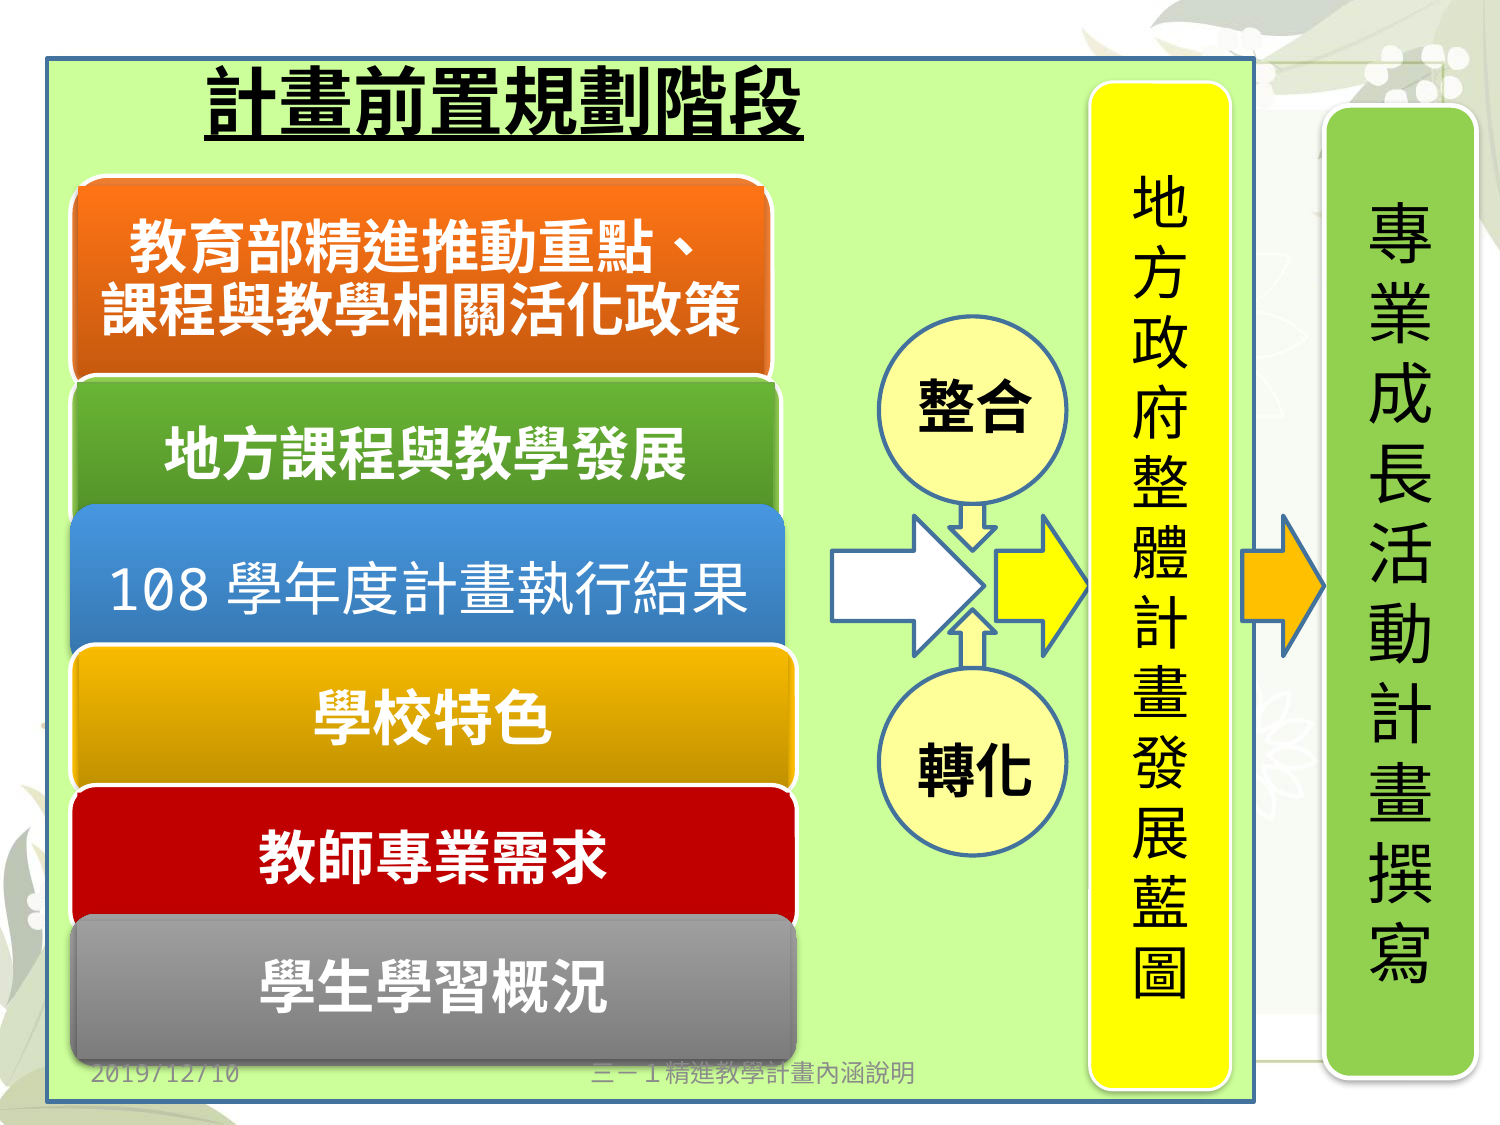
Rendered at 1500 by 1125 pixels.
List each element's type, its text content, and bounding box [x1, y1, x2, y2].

text_box 地方政府整體計畫發展藍圖 [1089, 81, 1232, 1091]
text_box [70, 913, 798, 1067]
text_box [829, 513, 987, 659]
text_box 整合 [902, 363, 1079, 448]
footer 三－１精進教學計畫內涵說明 [515, 1042, 991, 1102]
picture [0, 0, 1500, 1125]
text_box [876, 314, 1061, 505]
title 計畫前置規劃階段 [35, 35, 973, 164]
text_box [947, 501, 998, 553]
text_box [1240, 513, 1327, 659]
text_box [70, 784, 798, 913]
text_box [993, 513, 1084, 659]
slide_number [75, 1075, 425, 1103]
text_box [876, 666, 1069, 858]
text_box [70, 503, 786, 643]
text_box [947, 607, 998, 671]
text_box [70, 175, 773, 374]
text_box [70, 374, 782, 503]
text_box 轉化 [902, 726, 1055, 812]
text_box 專業成長活動計畫撰寫 [1323, 104, 1478, 1079]
text_box [45, 56, 1256, 1104]
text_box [70, 644, 798, 784]
